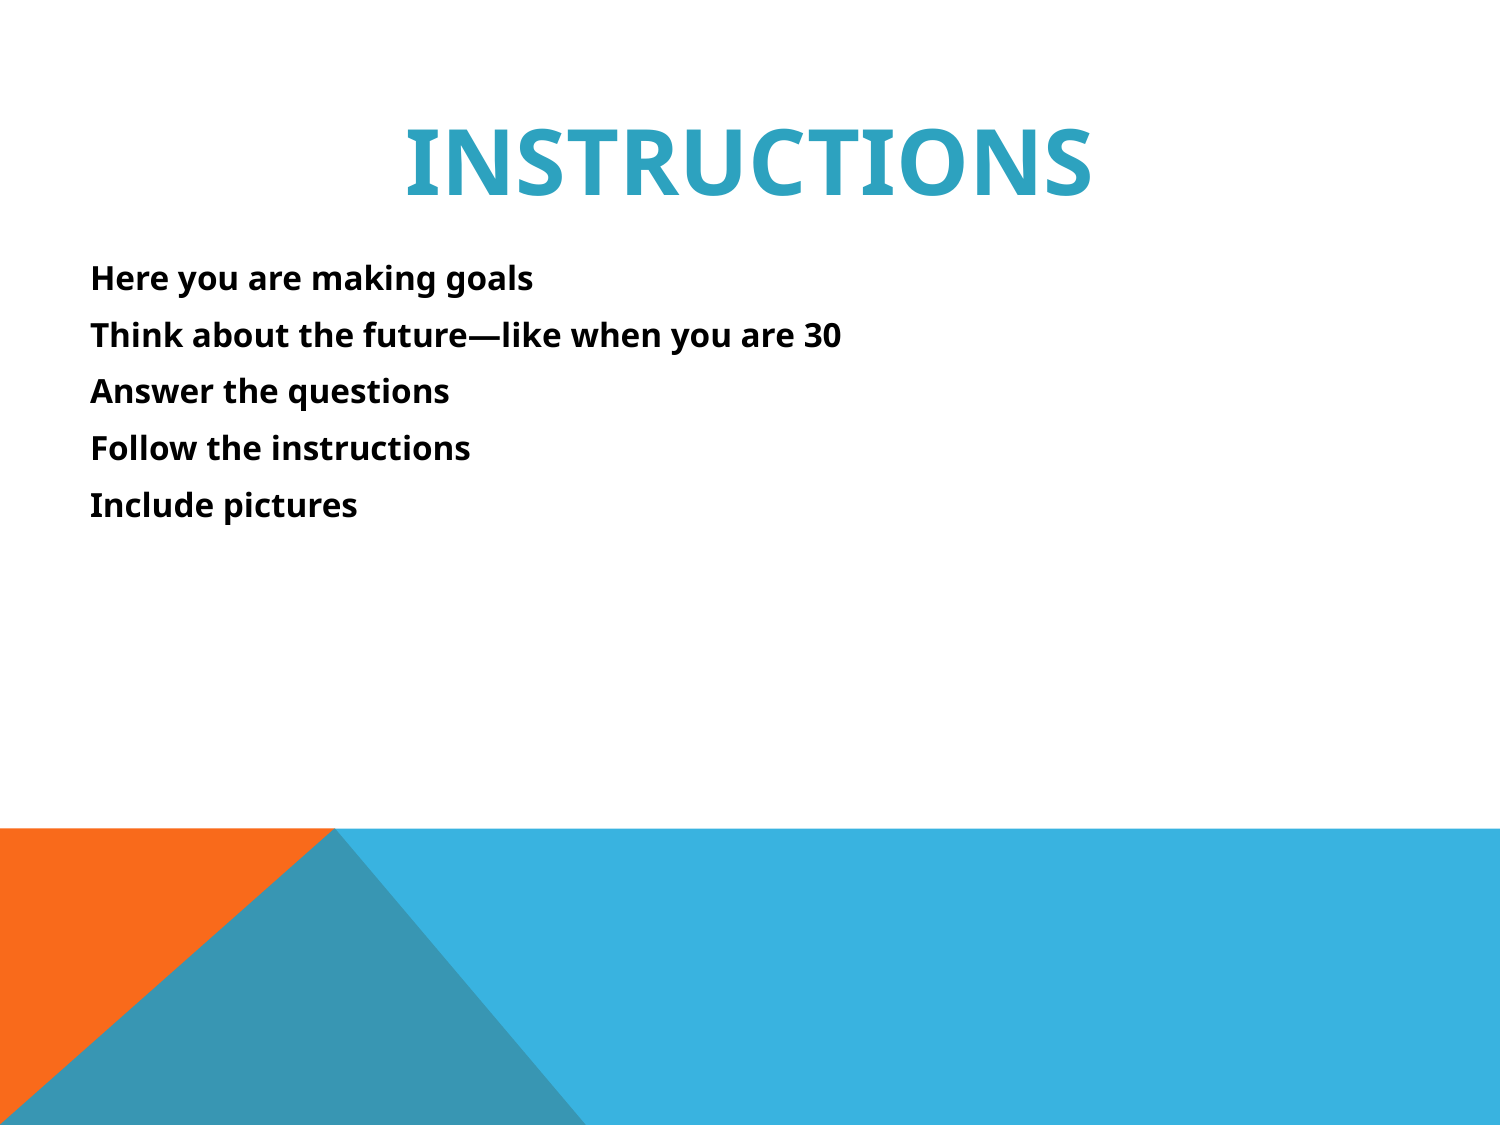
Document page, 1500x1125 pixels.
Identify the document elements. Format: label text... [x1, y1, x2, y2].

list Here you are making goals Think about the future—like when you are 30 Answer the questions Follow the instructions Include pictures [75, 249, 1413, 993]
text_box Instructions [99, 96, 1400, 222]
